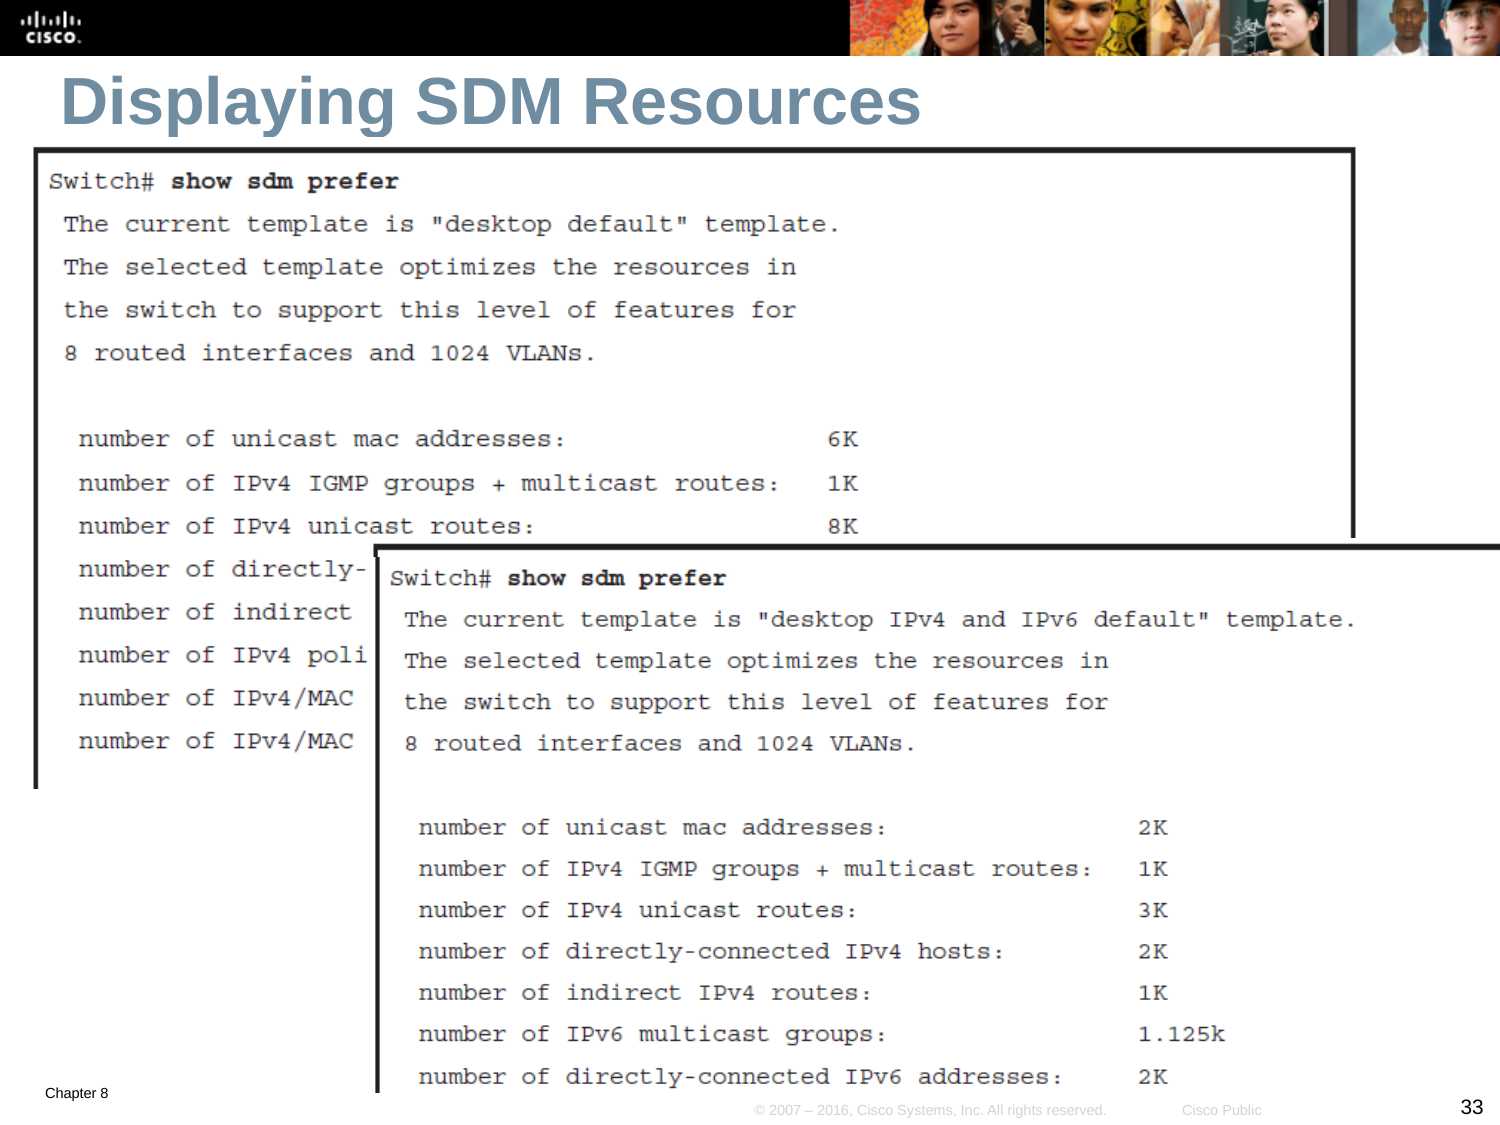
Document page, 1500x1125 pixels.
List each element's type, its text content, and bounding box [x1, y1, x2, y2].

title Displaying SDM Resources [45, 59, 1444, 182]
picture [0, 0, 1500, 56]
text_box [367, 538, 1500, 1093]
picture [15, 137, 1371, 789]
